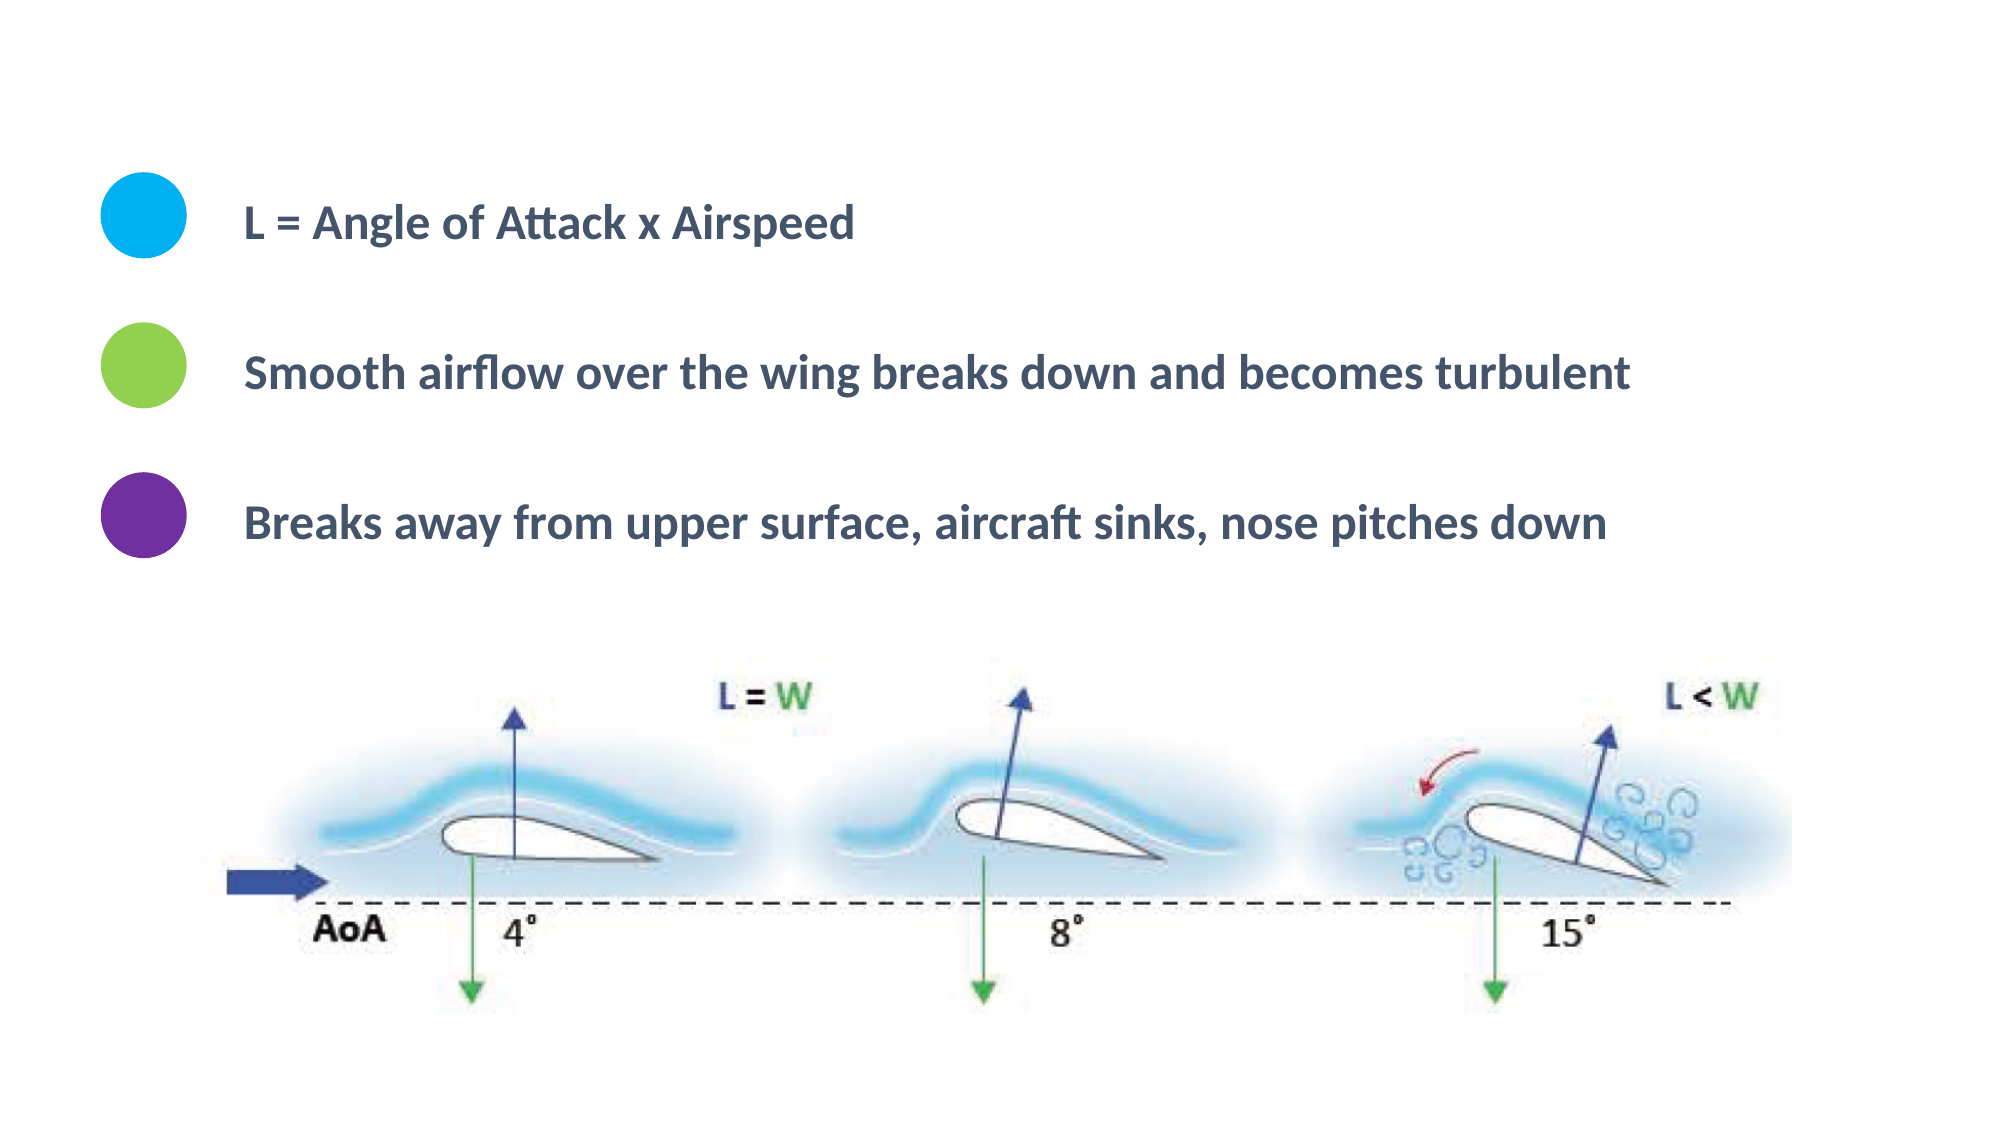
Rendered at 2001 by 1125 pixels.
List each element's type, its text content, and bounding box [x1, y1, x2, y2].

text_box [99, 171, 188, 259]
text_box [100, 471, 188, 559]
text_box L = Angle of Attack x Airspeed [226, 174, 1781, 259]
picture [186, 654, 1792, 1019]
text_box [100, 321, 188, 409]
text_box Smooth airflow over the wing breaks down and becomes turbulent [226, 324, 1754, 409]
text_box Breaks away from upper surface, aircraft sinks, nose pitches down [226, 474, 1781, 559]
